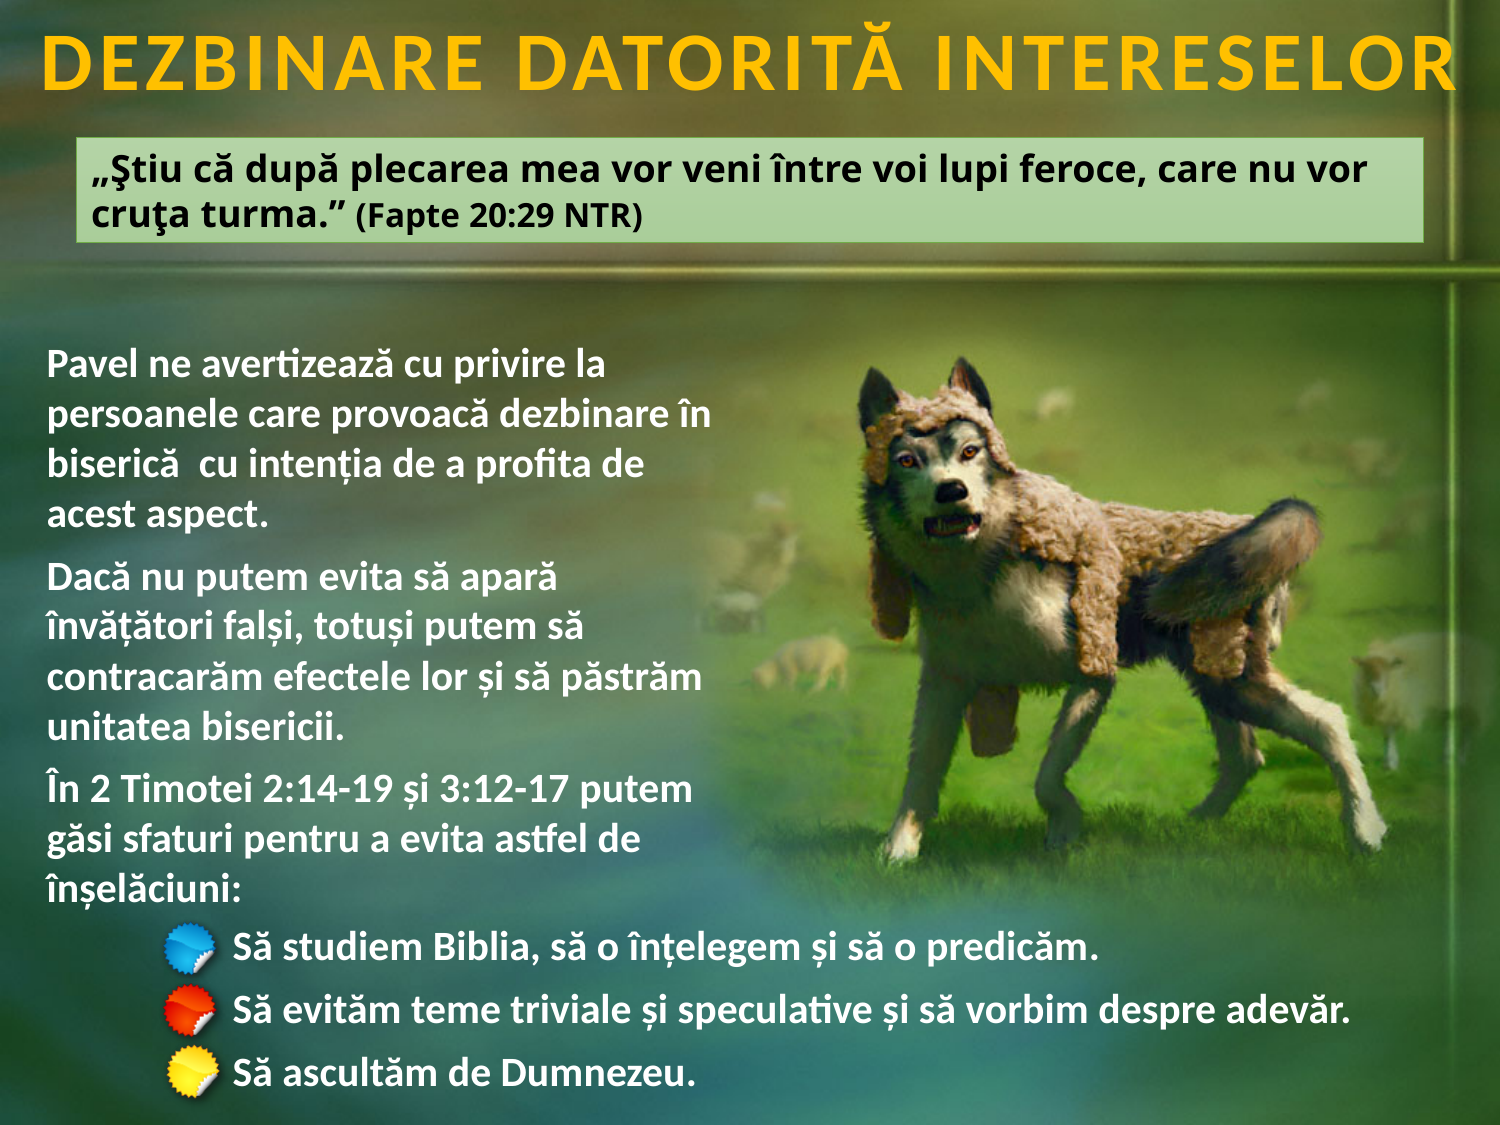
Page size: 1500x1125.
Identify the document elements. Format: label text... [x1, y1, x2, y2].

text_box Dezbinare datorită intereselor [0, 0, 1500, 115]
text_box Pavel ne avertizează cu privire la persoanele care provoacă dezbinare în biserică cu intenţia de a profita de acest aspect. Dacă nu putem evita să apară învăţători falşi, totuşi putem să contracarăm efectele lor şi să păstrăm unitatea bisericii. În 2 Timotei 2:14-19 şi 3:12-17 putem găsi sfaturi pentru a evita astfel de înşelăciuni: [31, 328, 734, 919]
picture [0, 115, 1500, 1125]
text_box Să studiem Biblia, să o înţelegem şi să o predicăm. Să evităm teme triviale şi speculative şi să vorbim despre adevăr. Să ascultăm de Dumnezeu. [217, 911, 1424, 1102]
text_box „Ştiu că după plecarea mea vor veni între voi lupi feroce, care nu vor cruţa turma.” (Fapte 20:29 NTR) [76, 137, 1424, 243]
